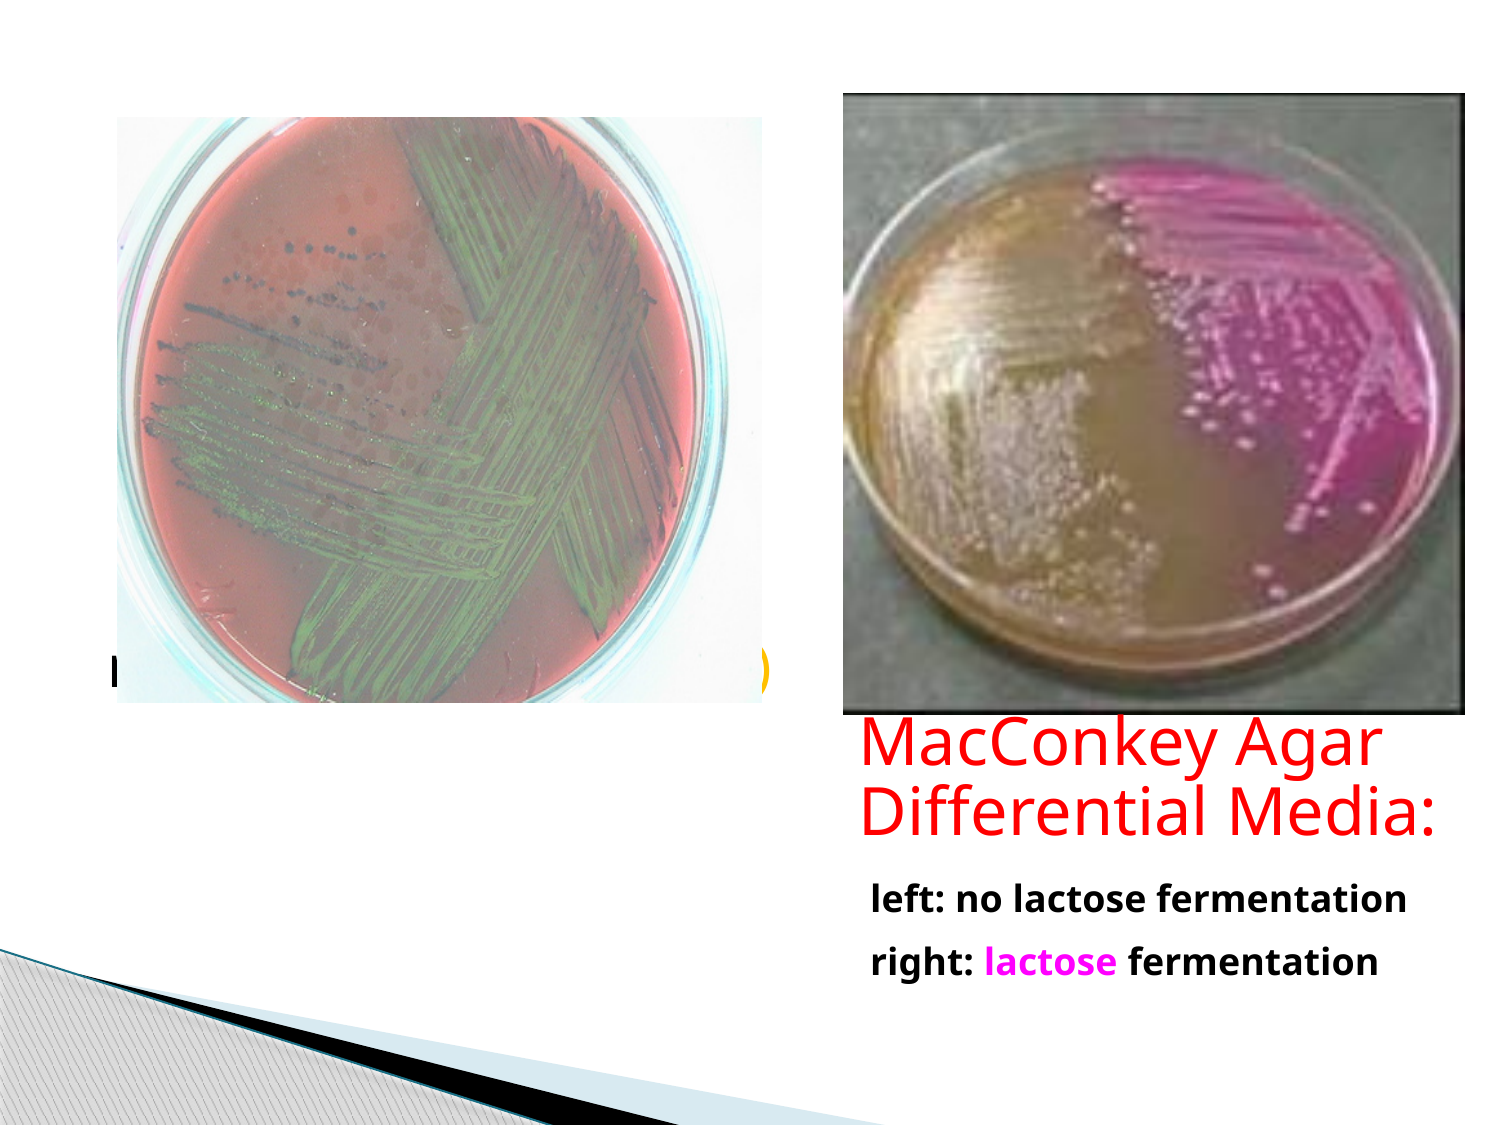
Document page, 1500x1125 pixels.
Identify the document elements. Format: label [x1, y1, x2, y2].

text_box [46, 93, 1500, 997]
